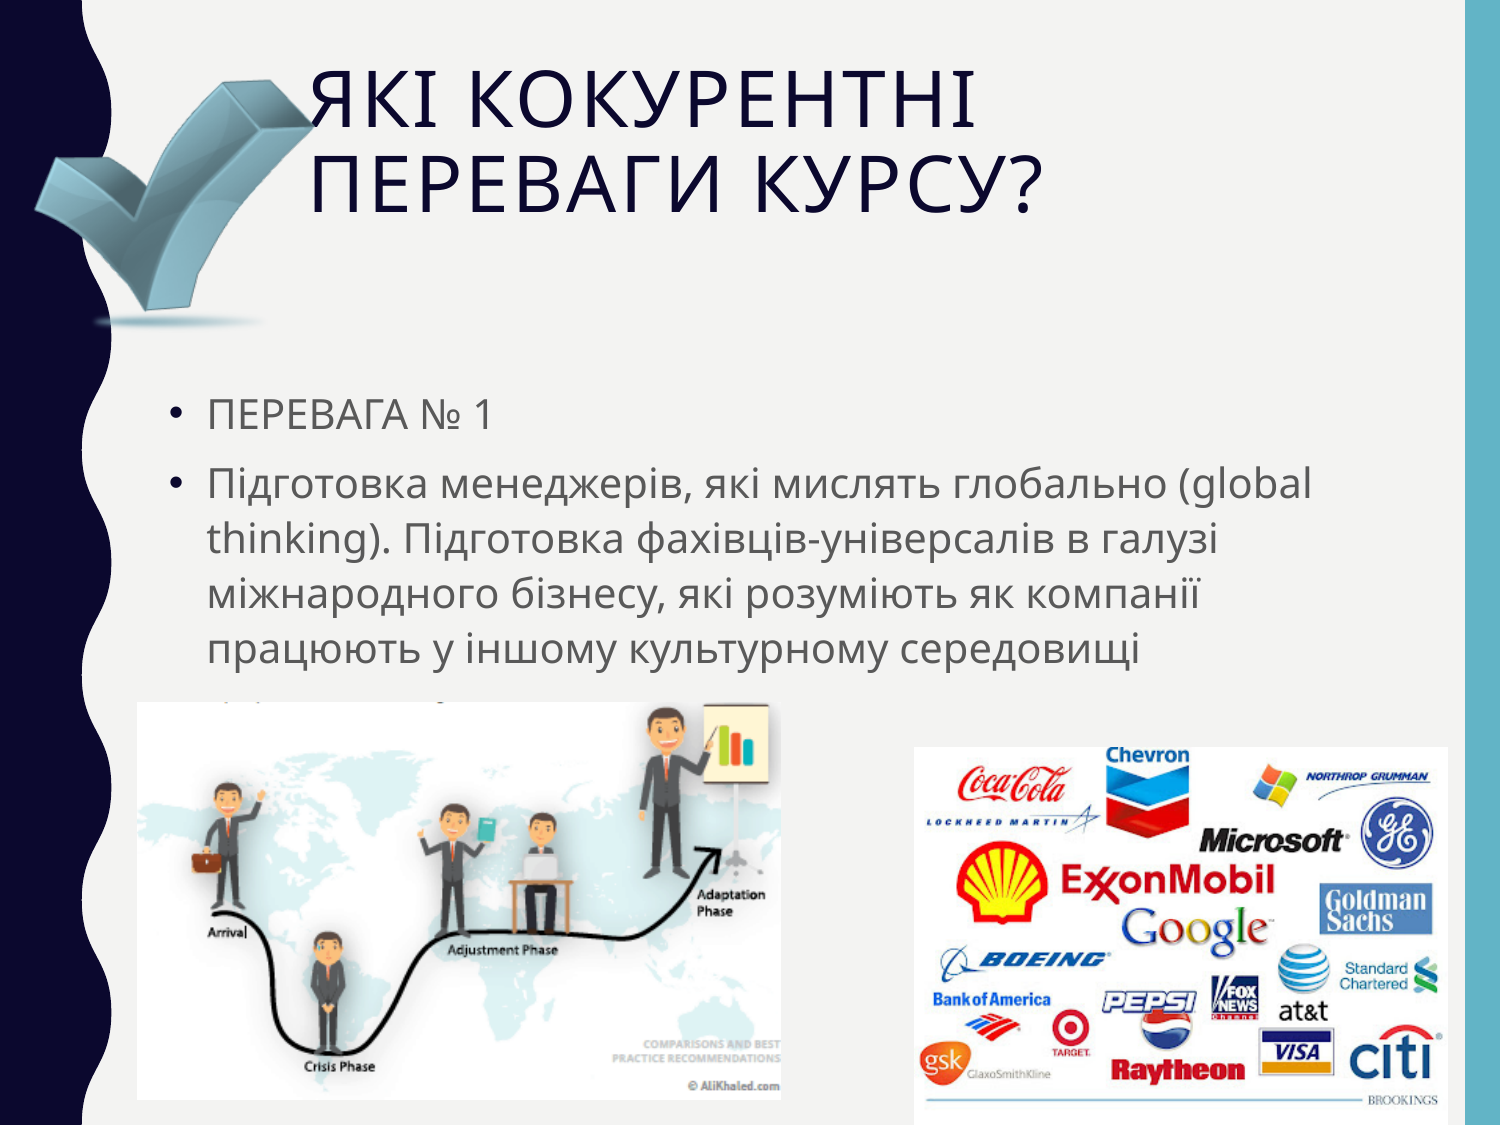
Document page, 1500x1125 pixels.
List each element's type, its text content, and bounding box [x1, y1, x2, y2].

picture [137, 702, 781, 1100]
title Які кокурентні переваги курсу? [339, 52, 1263, 240]
picture [0, 39, 339, 373]
list ПЕРЕВАГА № 1 Підготовка менеджерів, які мислять глобально (global thinking). Підготовка фахівців-універсалів в галузі міжнародного бізнесу, які розуміють як компанії працюють у іншому культурному середовищі [154, 375, 1407, 965]
picture [913, 747, 1448, 1125]
